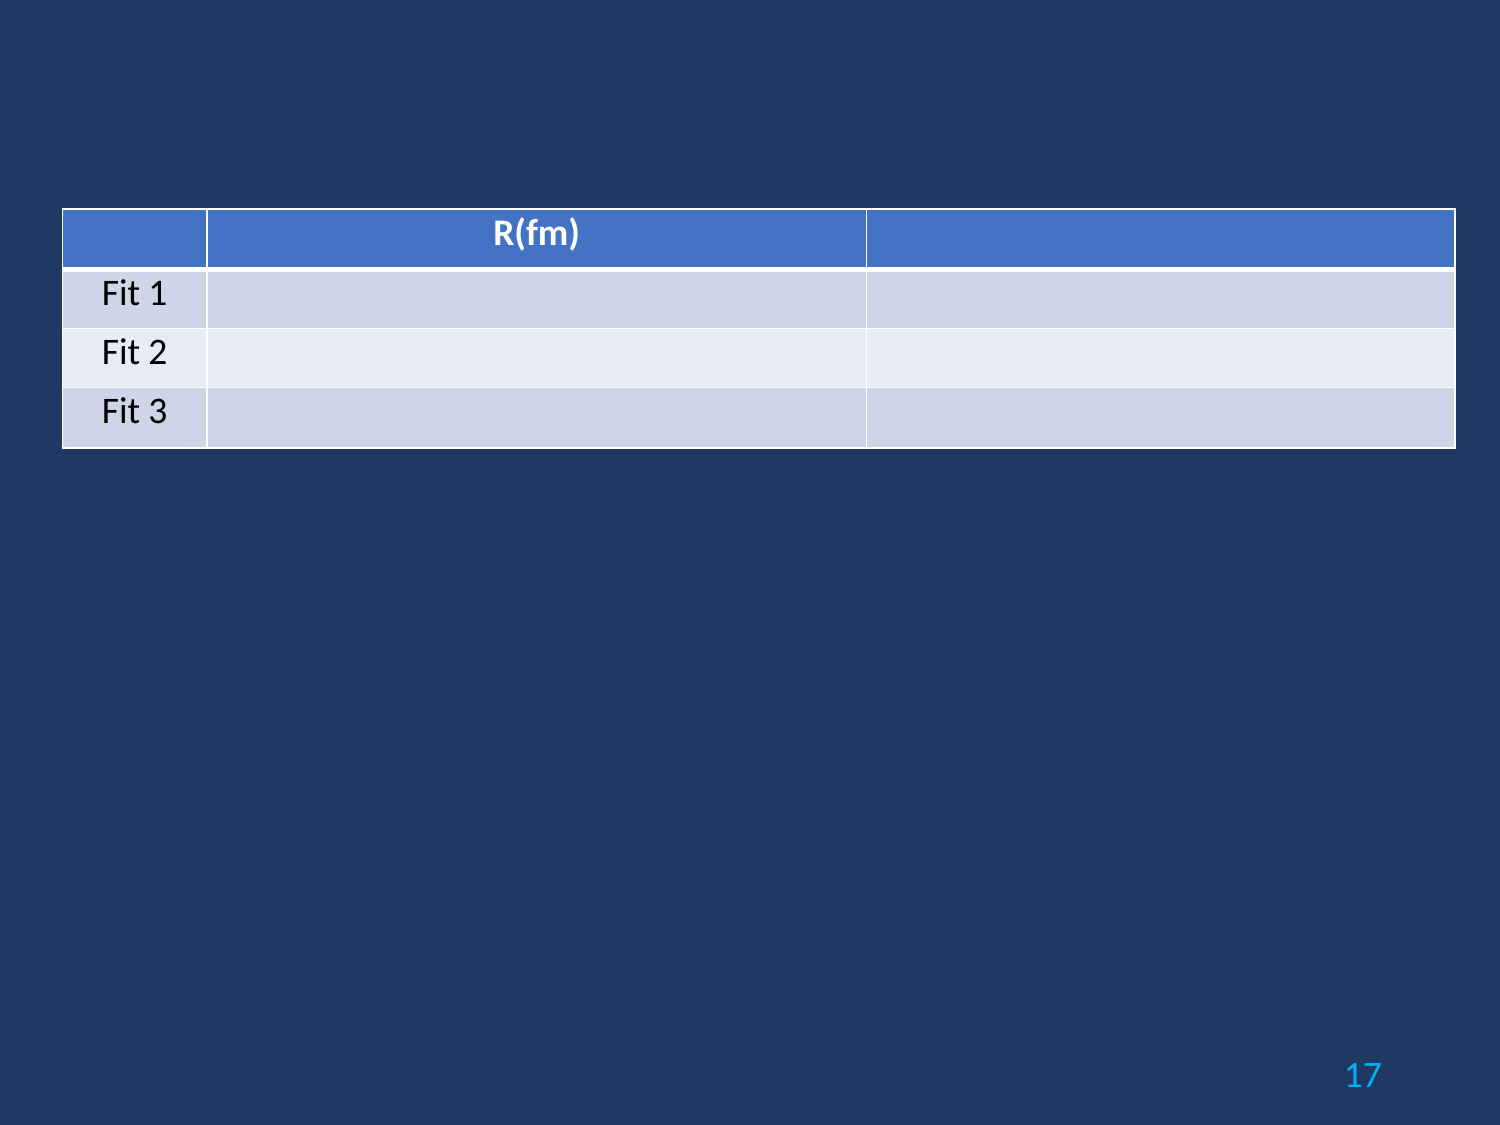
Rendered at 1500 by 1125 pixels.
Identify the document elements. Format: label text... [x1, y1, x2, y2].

slide_number 17 [1059, 1042, 1397, 1103]
